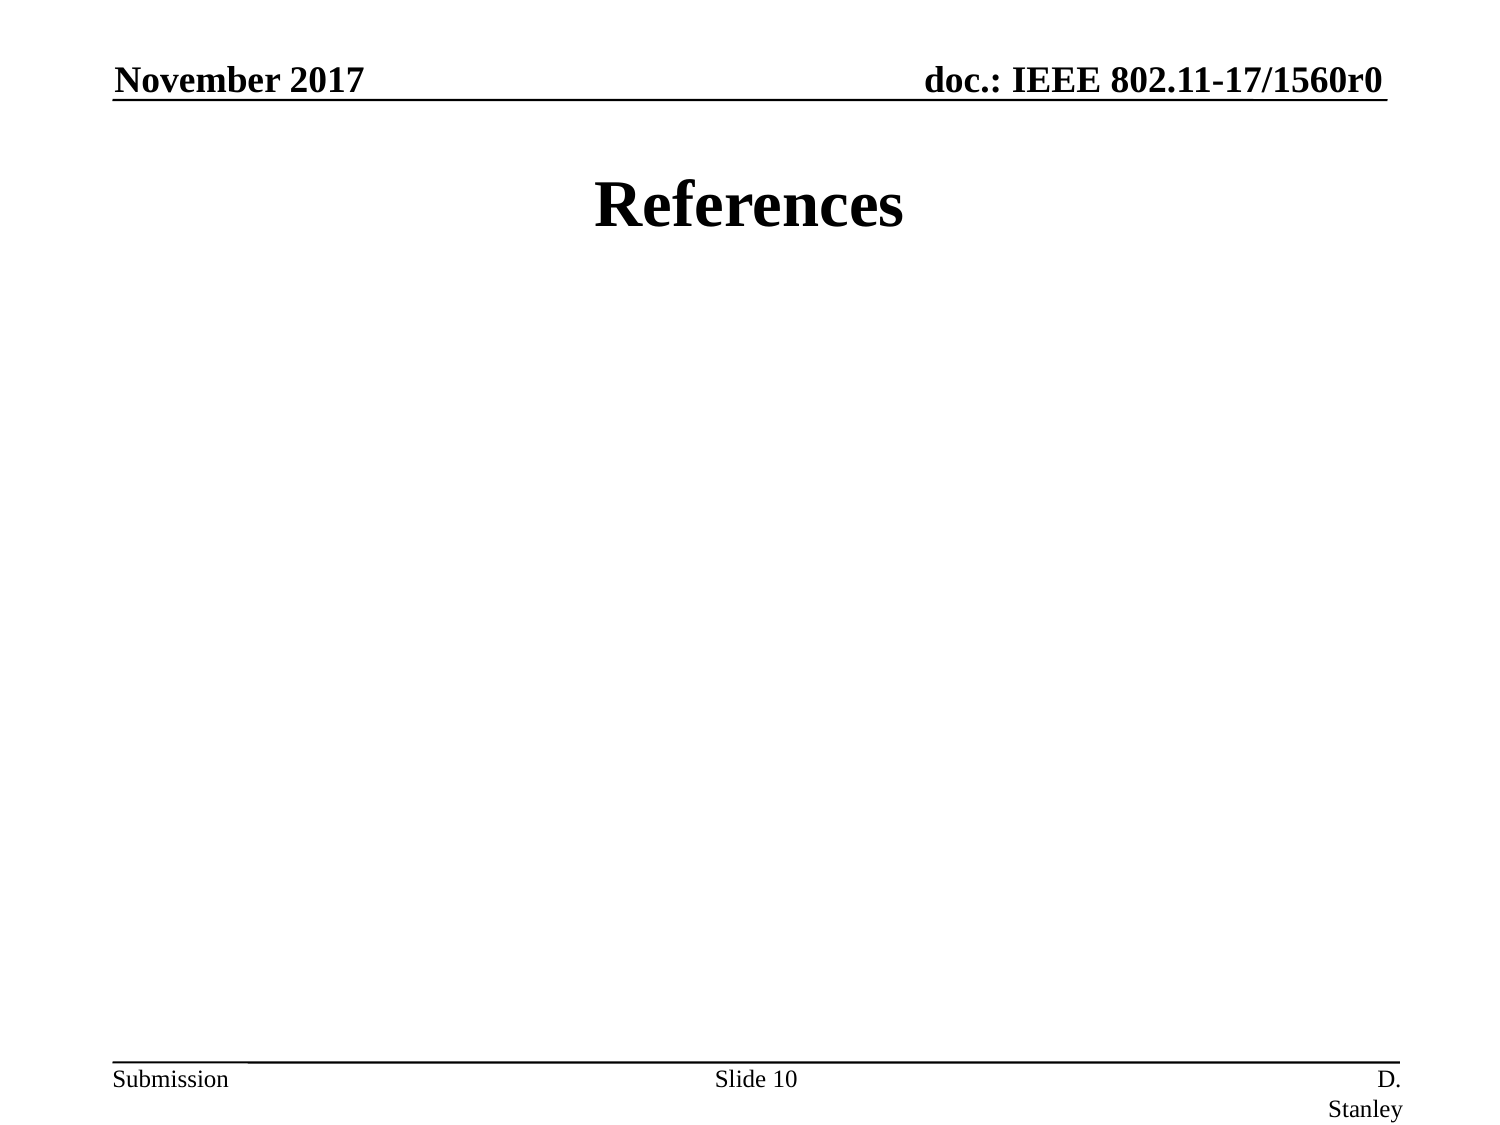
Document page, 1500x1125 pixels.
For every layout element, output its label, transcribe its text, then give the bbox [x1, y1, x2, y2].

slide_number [114, 54, 374, 101]
footer D. Stanley, HP Enterprise [1324, 1061, 1402, 1093]
title References [112, 112, 1388, 288]
slide_number Slide 10 [712, 1061, 800, 1093]
